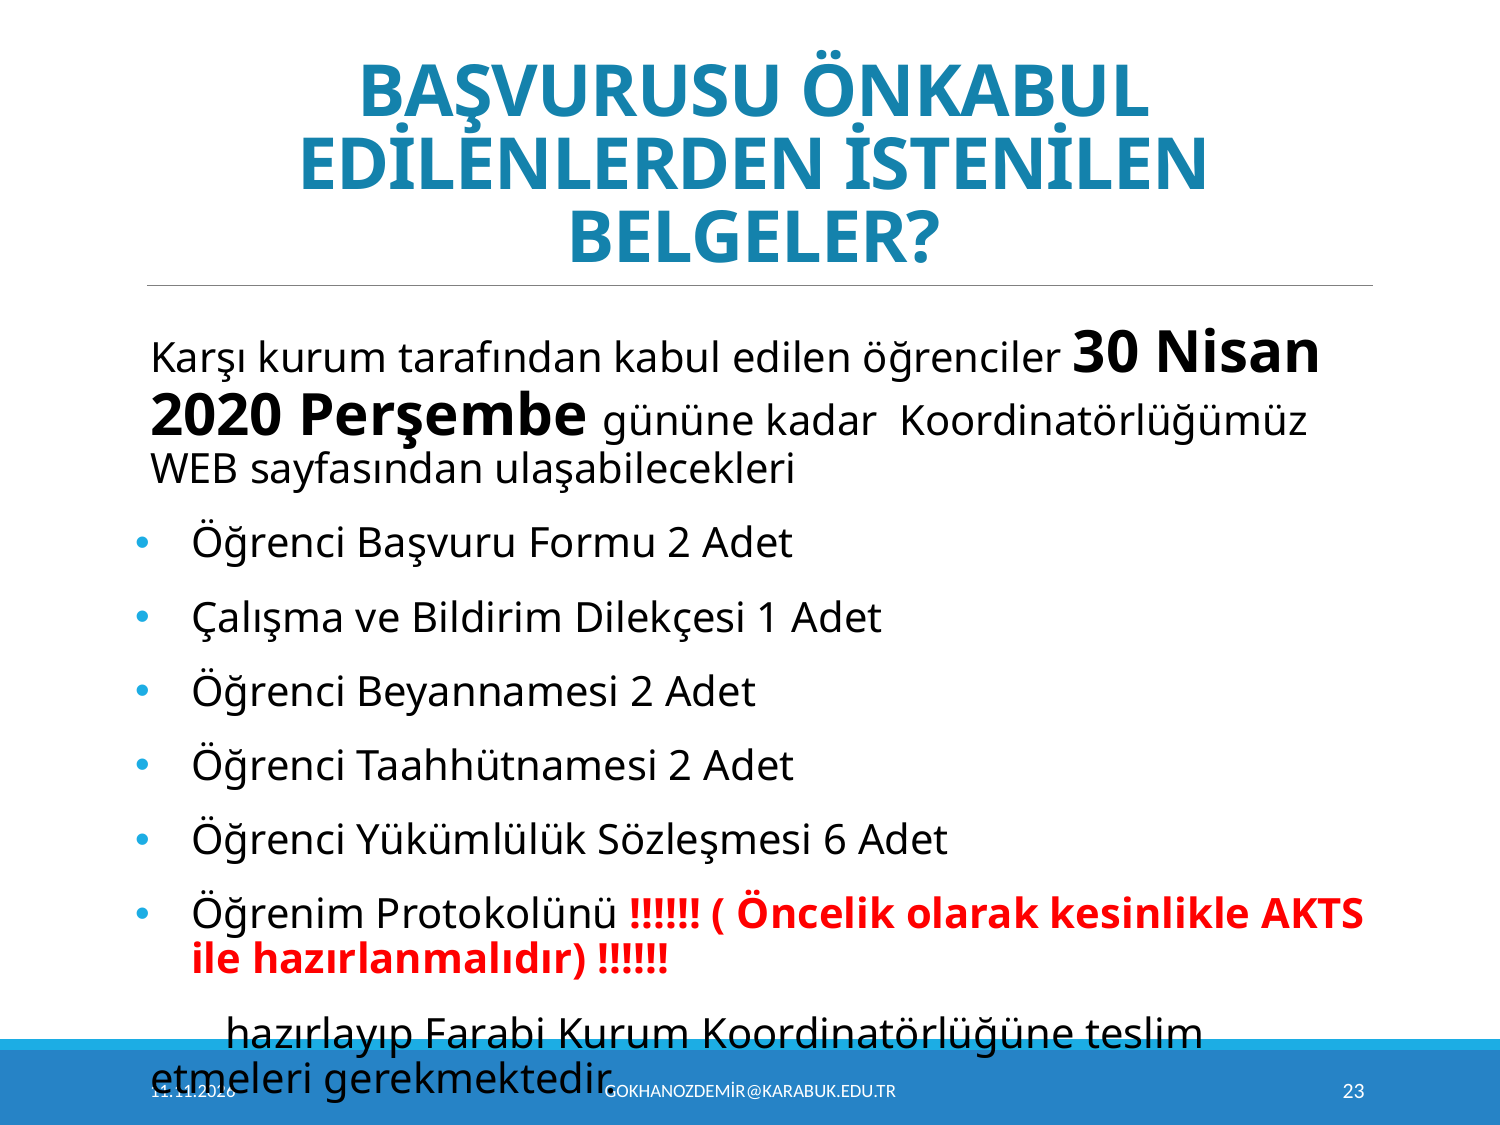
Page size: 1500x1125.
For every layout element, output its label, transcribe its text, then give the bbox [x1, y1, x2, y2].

title BAŞVURUSU ÖNKABUL EDİLENLERDEN İSTENİLEN BELGELER? [135, 47, 1373, 285]
footer gokhanozdemir@karabuk.edu.tr [453, 1059, 1047, 1120]
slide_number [135, 1059, 440, 1120]
list Karşı kurum tarafından kabul edilen öğrenciler 30 Nisan 2020 Perşembe gününe kadar Koordinatörlüğümüz WEB sayfasından ulaşabilecekleri Öğrenci Başvuru Formu 2 Adet Çalışma ve Bildirim Dilekçesi 1 Adet Öğrenci Beyannamesi 2 Adet Öğrenci Taahhütnamesi 2 Adet Öğrenci Yükümlülük Sözleşmesi 6 Adet Öğrenim Protokolünü !!!!!! ( Öncelik olarak kesinlikle AKTS ile hazırlanmalıdır) !!!!!! hazırlayıp Farabi Kurum Koordinatörlüğüne teslim etmeleri gerekmektedir. [135, 314, 1373, 975]
slide_number 23 [1218, 1059, 1380, 1120]
